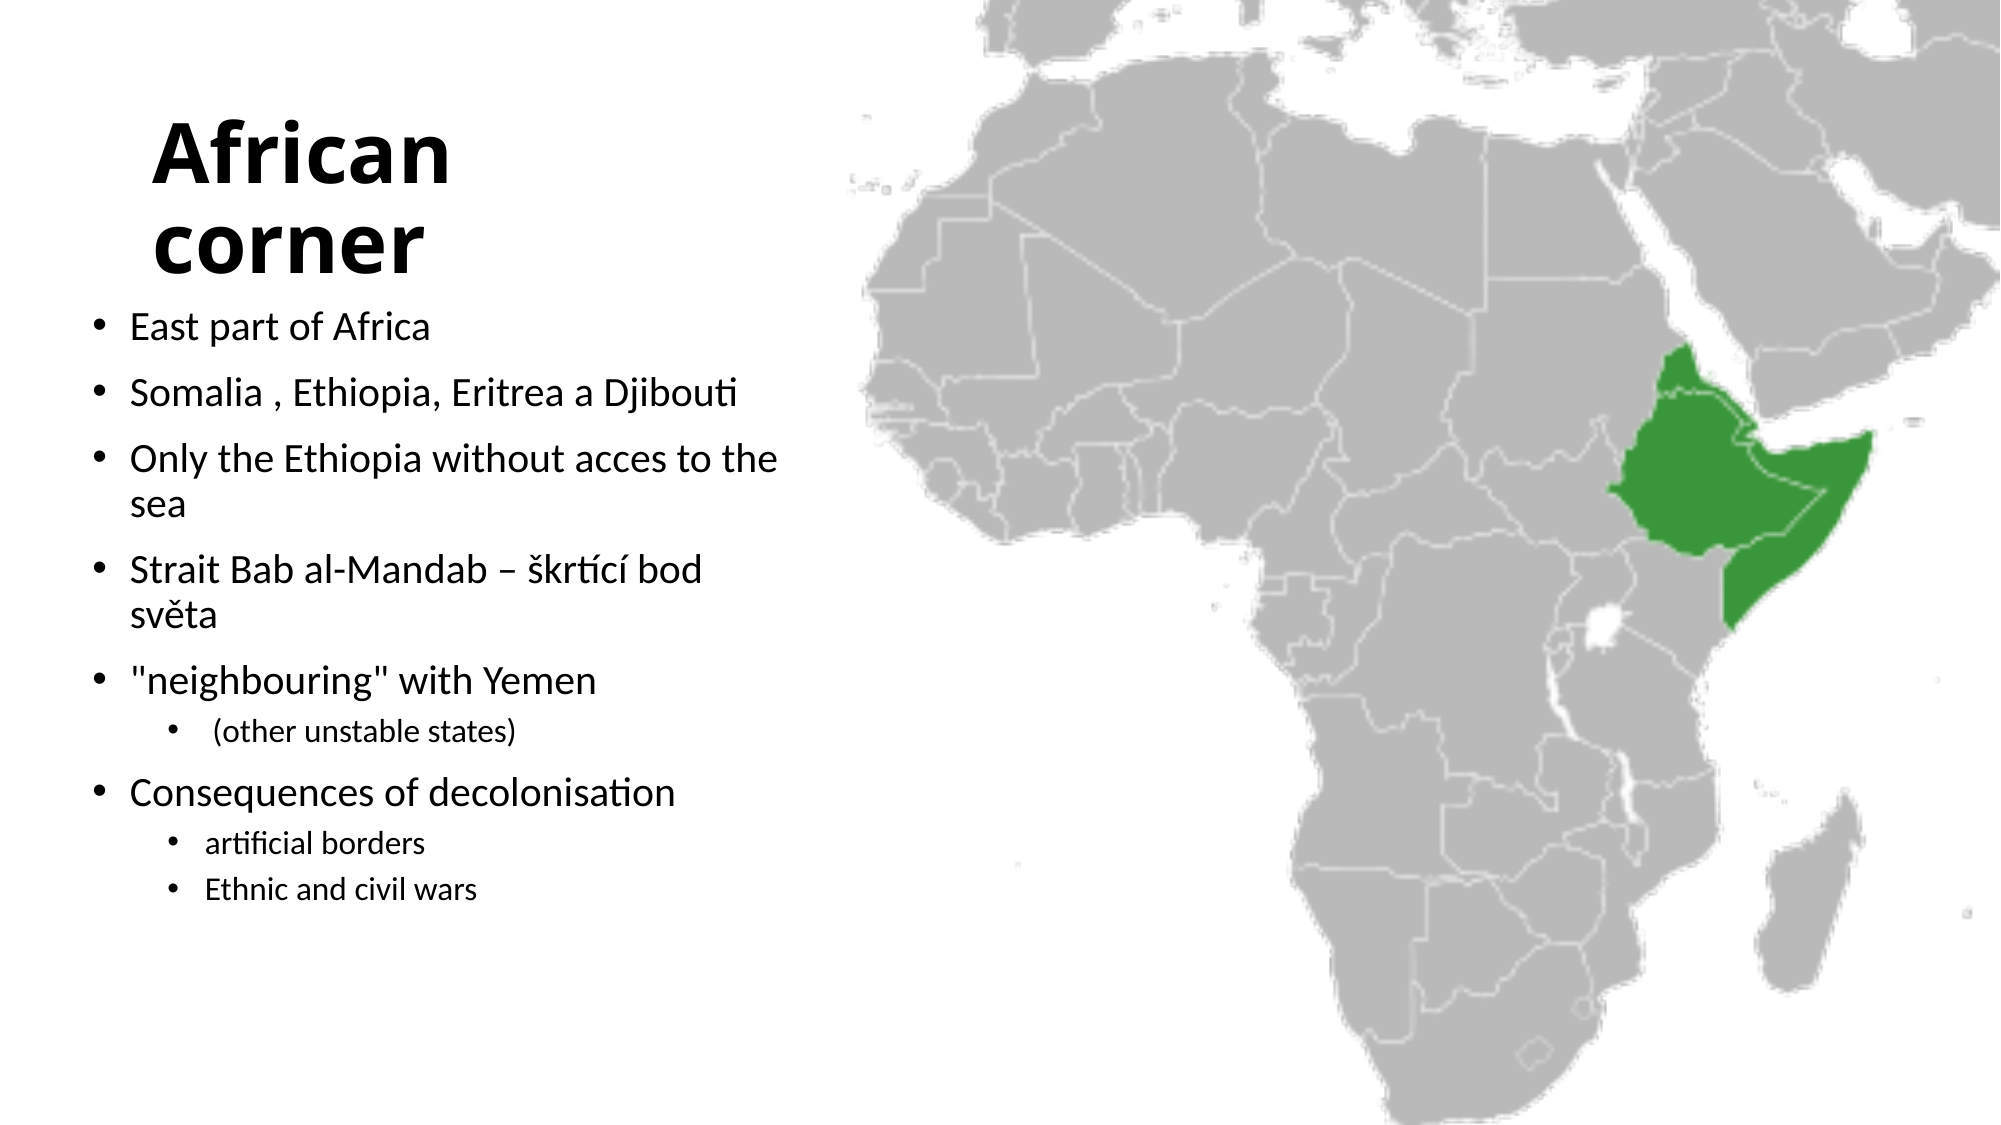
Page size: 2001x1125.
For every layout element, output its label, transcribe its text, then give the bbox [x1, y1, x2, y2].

text_box [0, 0, 821, 1125]
title African corner [137, 90, 762, 296]
picture [821, 0, 2000, 1125]
list East part of Africa Somalia , Ethiopia, Eritrea a Djibouti Only the Ethiopia without acces to the sea Strait Bab al-Mandab – škrtící bod světa "neighbouring" with Yemen (other unstable states) Consequences of decolonisation artificial borders Ethnic and civil wars [77, 296, 821, 1016]
